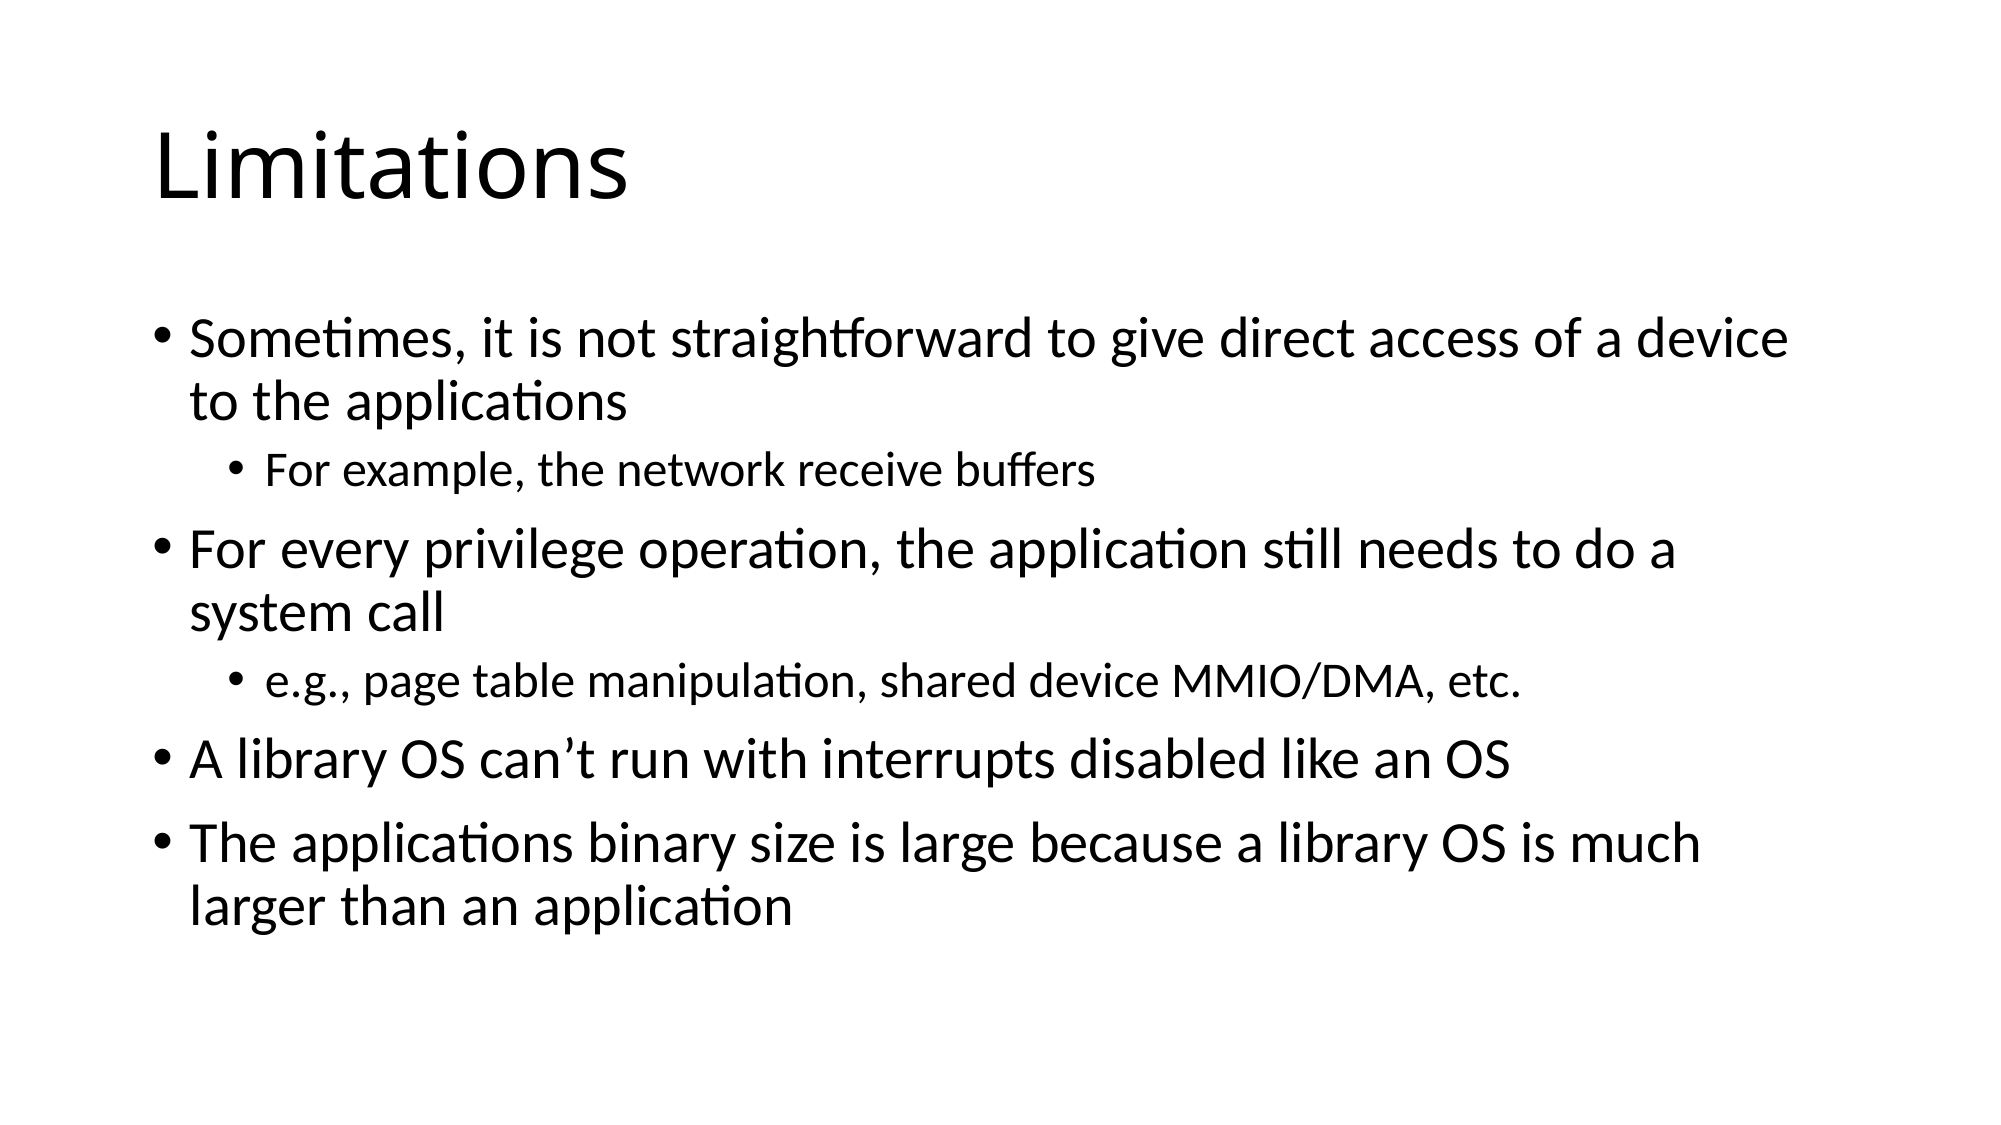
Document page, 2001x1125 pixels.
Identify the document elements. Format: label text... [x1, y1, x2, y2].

list Sometimes, it is not straightforward to give direct access of a device to the applications For example, the network receive buffers For every privilege operation, the application still needs to do a system call e.g., page table manipulation, shared device MMIO/DMA, etc. A library OS can’t run with interrupts disabled like an OS The applications binary size is large because a library OS is much larger than an application [137, 299, 1863, 1014]
title Limitations [137, 59, 1863, 278]
